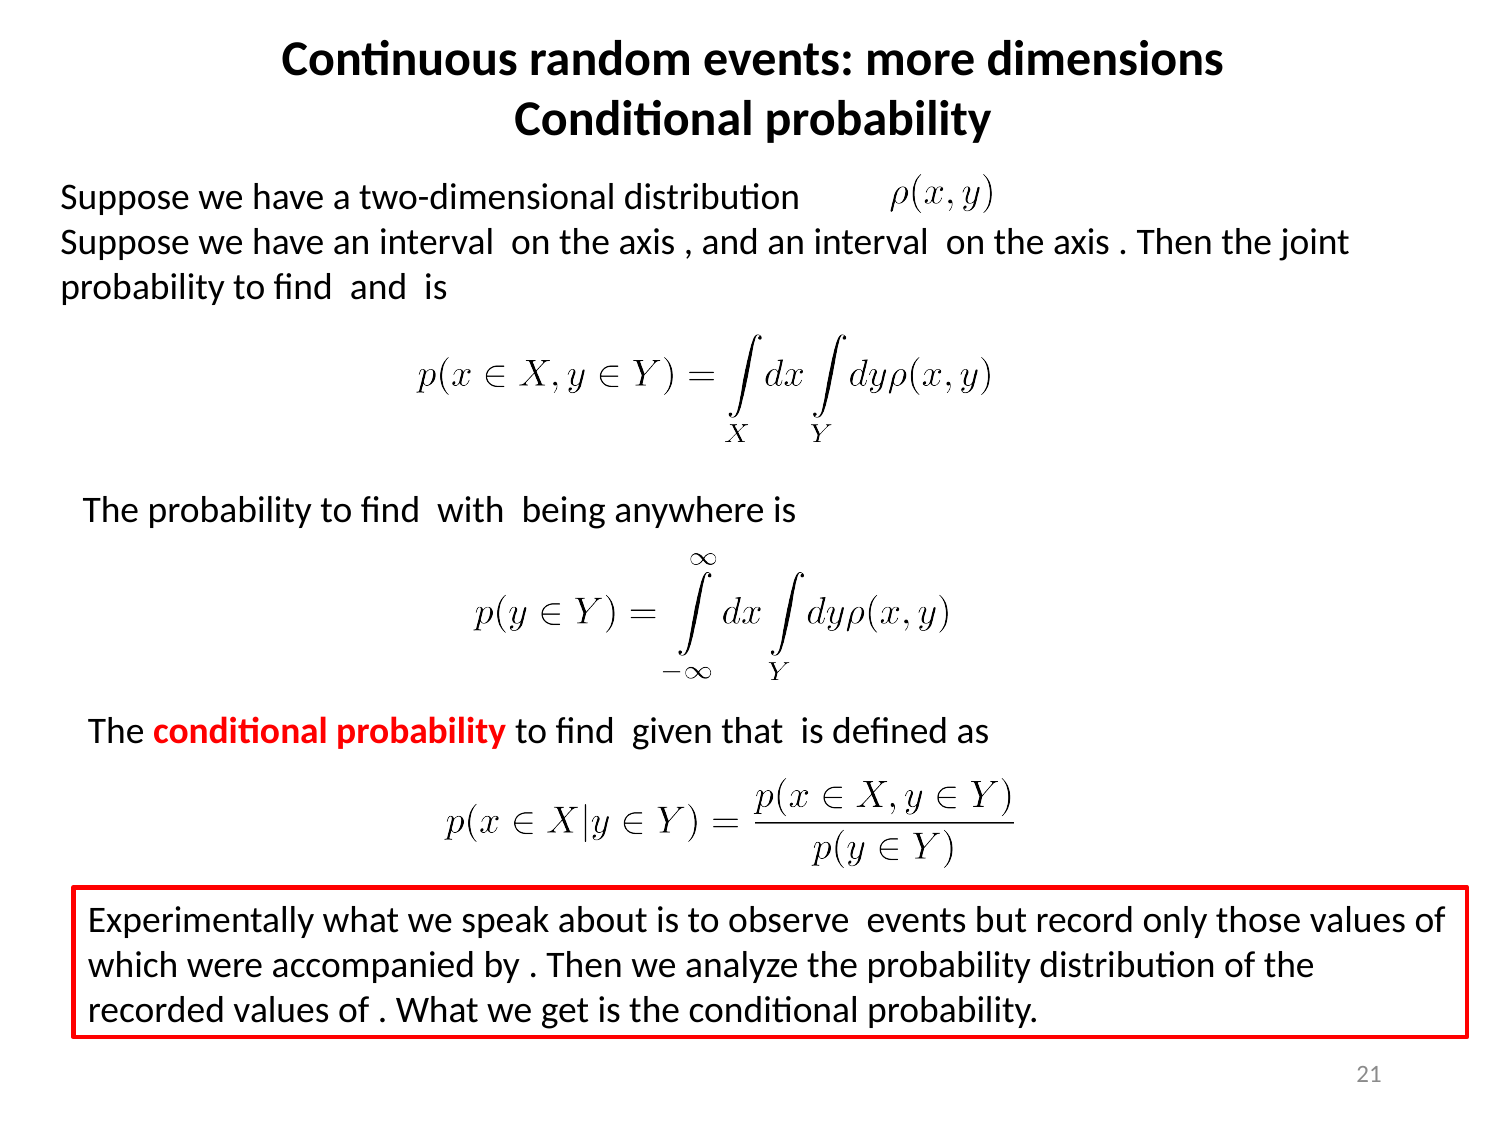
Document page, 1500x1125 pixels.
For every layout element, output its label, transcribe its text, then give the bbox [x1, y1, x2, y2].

picture [473, 553, 948, 680]
picture [416, 334, 990, 442]
picture [890, 174, 992, 213]
text_box Continuous random events: more dimensions Conditional probability [125, 18, 1381, 154]
picture [444, 778, 1014, 868]
slide_number 21 [1059, 1042, 1397, 1103]
